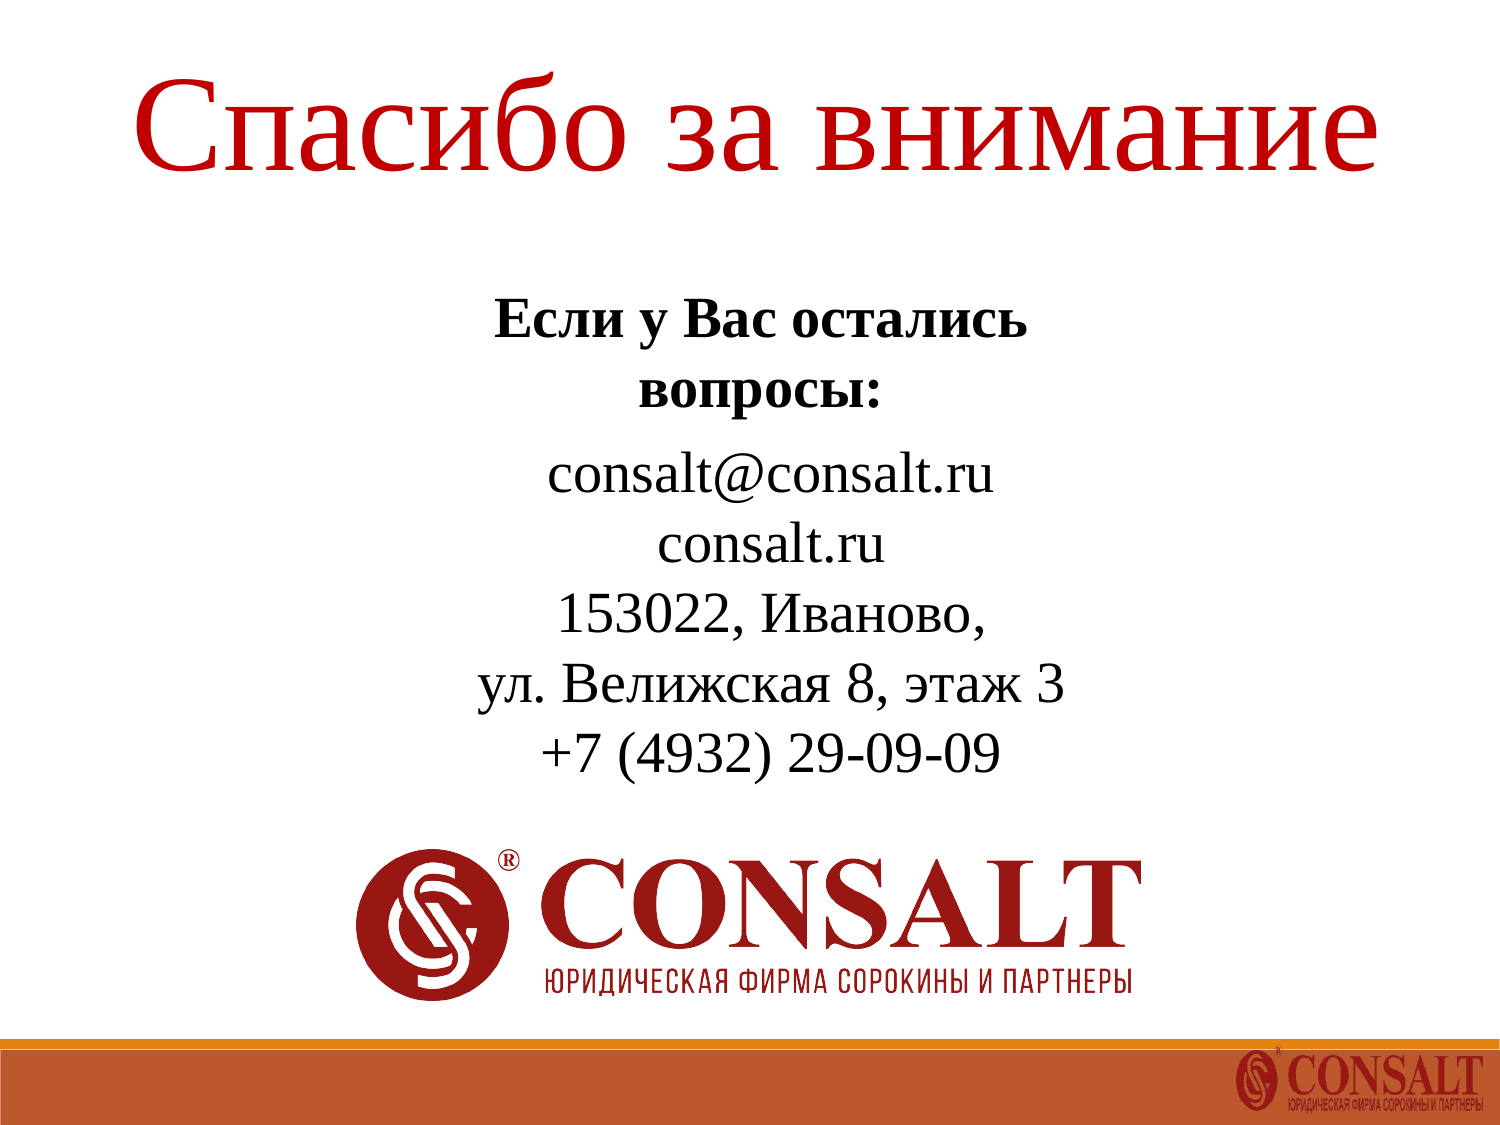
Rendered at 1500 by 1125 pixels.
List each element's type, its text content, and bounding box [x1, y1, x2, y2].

picture [1228, 1034, 1489, 1125]
picture [355, 848, 1142, 1002]
text_box Если у Вас остались вопросы: [390, 271, 1132, 426]
text_box consalt@consalt.ru consalt.ru 153022, Иваново, ул. Велижская 8, этаж 3 +7 (4932) 29-09-09 [379, 426, 1164, 837]
text_box Спасибо за внимание [102, 25, 1411, 206]
